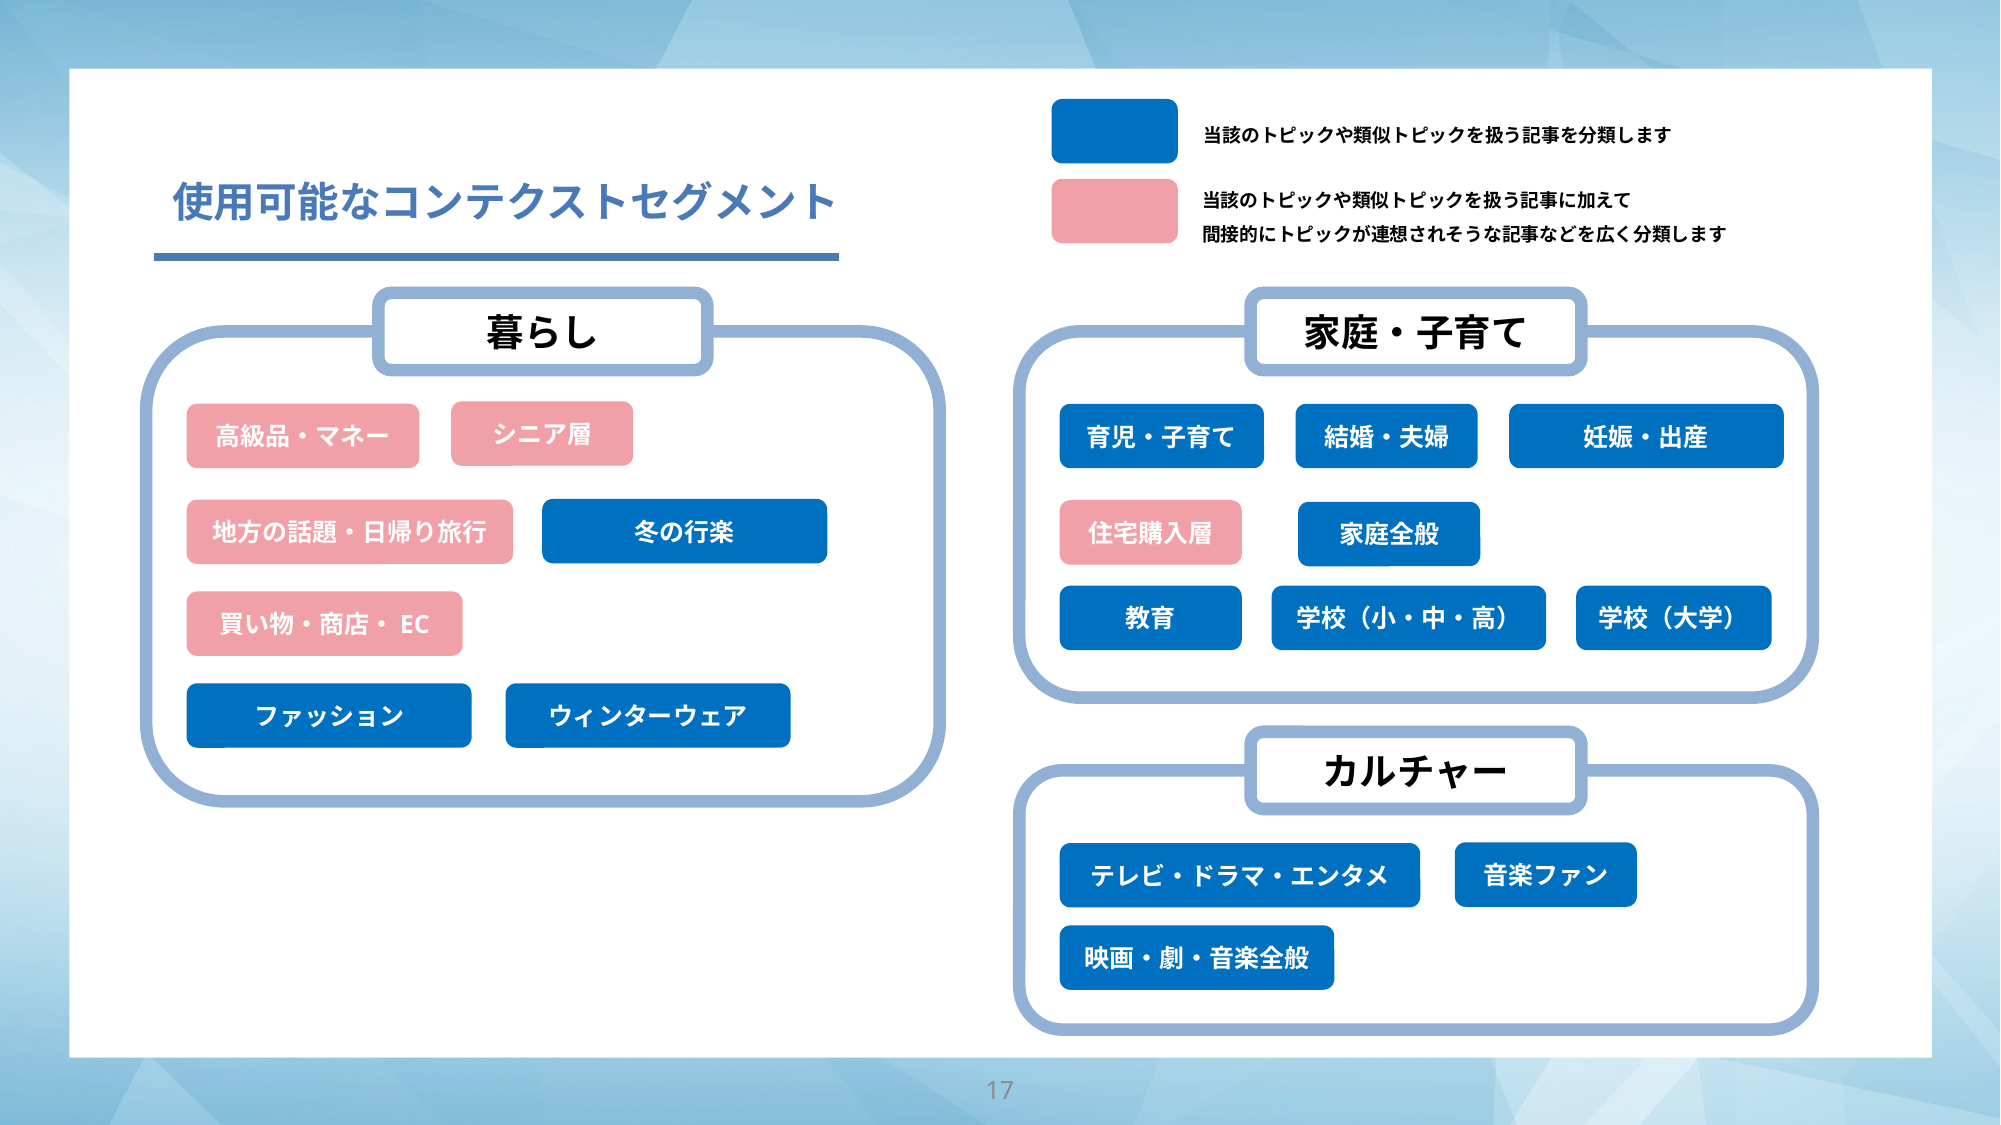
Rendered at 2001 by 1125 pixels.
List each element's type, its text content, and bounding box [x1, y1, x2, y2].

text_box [153, 173, 858, 257]
text_box 読者は１日のなかで 「様々な自分」を使い分けている。 [0, 0, 2000, 1125]
text_box 地方の話題・日帰り旅行 [185, 498, 515, 566]
text_box 当該のトピックや類似トピックを扱う記事に加えて 間接的にトピックが連想されそうな記事などを広く分類します [1187, 170, 1908, 253]
text_box [1050, 97, 1179, 165]
text_box 当該のトピックや類似トピックを扱う記事を分類します [1188, 104, 1910, 154]
text_box 学校（小・中・高） [1270, 584, 1548, 652]
text_box 学校（大学） [1575, 584, 1773, 652]
text_box 教育 [1058, 584, 1243, 652]
text_box 高級品・マネー [185, 402, 421, 470]
text_box 住宅購入層 [1058, 499, 1243, 566]
text_box 買い物・商店・EC [185, 590, 464, 657]
text_box 暮らし [377, 291, 709, 372]
text_box 映画・劇・音楽全般 [1058, 924, 1336, 991]
text_box ウィンターウェア [504, 682, 792, 749]
text_box シニア層 [450, 400, 635, 467]
text_box 家庭全般 [1297, 500, 1482, 568]
text_box ファッション [185, 682, 473, 749]
text_box 音楽ファン [1453, 841, 1638, 908]
text_box 育児・子育て [1058, 402, 1266, 470]
text_box カルチャー [1249, 730, 1583, 811]
text_box 冬の行楽 [541, 497, 829, 565]
slide_number 17 [934, 1061, 1066, 1122]
text_box 妊娠・出産 [1508, 402, 1785, 470]
text_box 家庭・子育て [1249, 291, 1583, 372]
text_box [1018, 330, 1814, 699]
text_box [1050, 177, 1179, 245]
text_box [145, 330, 941, 803]
text_box [1018, 769, 1814, 1031]
text_box テレビ・ドラマ・エンタメ [1058, 841, 1422, 909]
text_box 結婚・夫婦 [1294, 402, 1479, 470]
